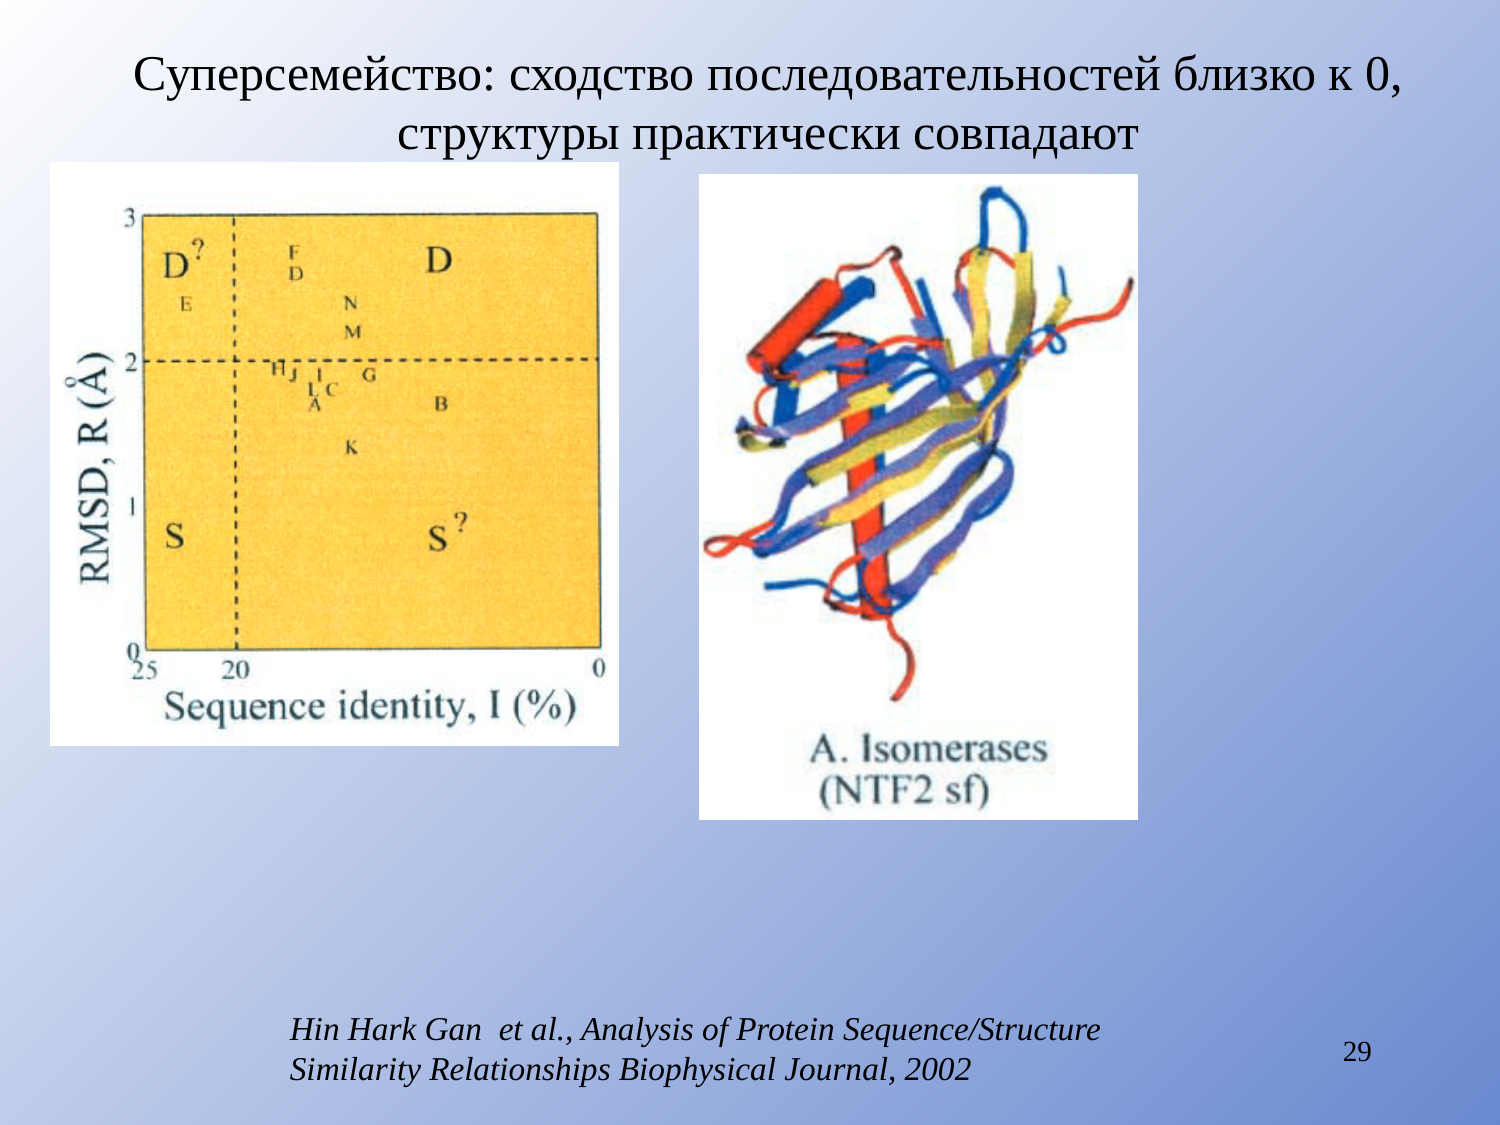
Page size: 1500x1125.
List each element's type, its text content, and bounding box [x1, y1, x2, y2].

text_box Hin Hark Gan et al., Analysis of Protein Sequence/Structure Similarity Relationships Biophysical Journal, 2002 [274, 999, 1250, 1095]
title Суперсемейство: сходство последовательностей близко к 0, структуры практически совпадают [112, 37, 1425, 163]
picture [49, 162, 619, 747]
slide_number 29 [1074, 1024, 1388, 1101]
picture [699, 174, 1138, 821]
